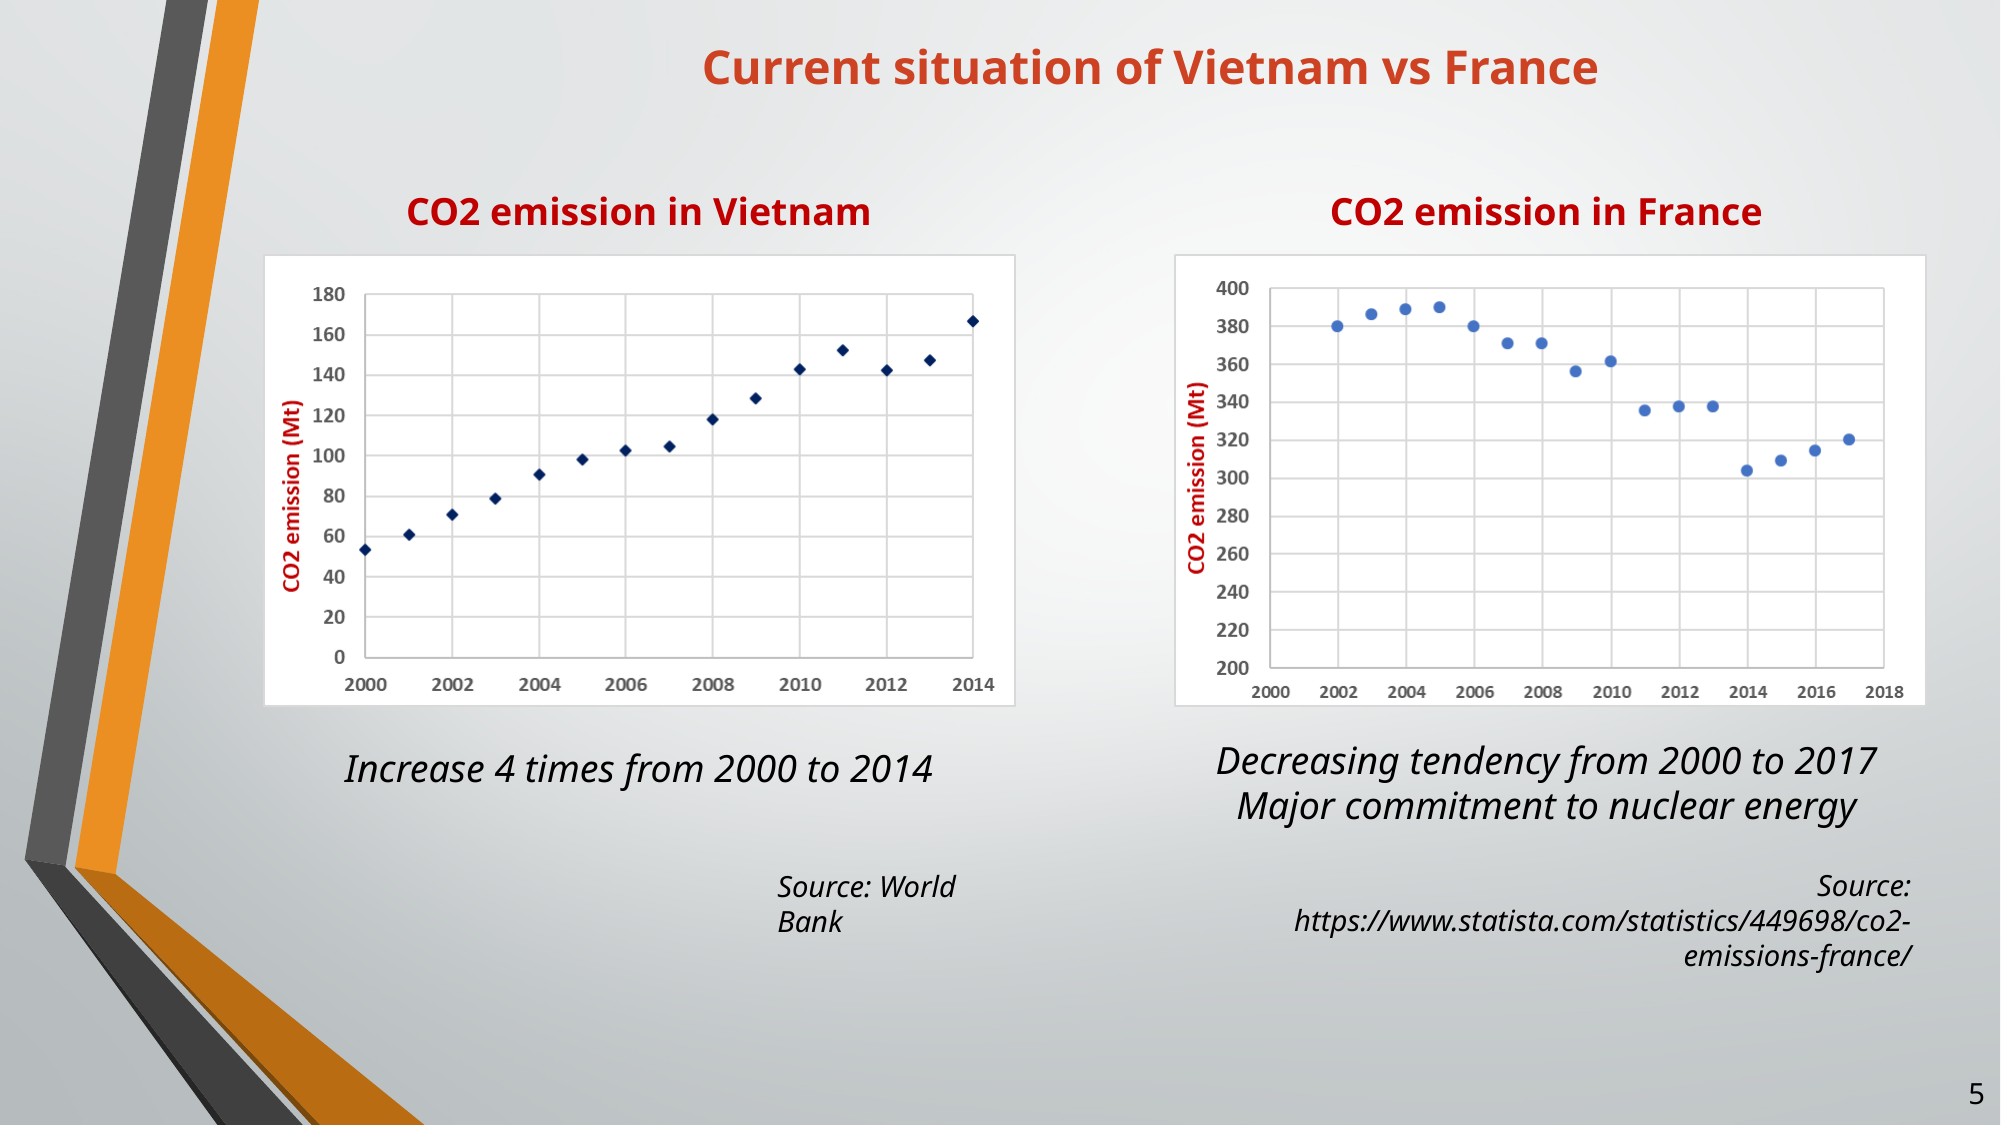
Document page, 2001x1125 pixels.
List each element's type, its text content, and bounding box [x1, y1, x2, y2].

picture [1173, 254, 1927, 708]
text_box Current situation of Vietnam vs France [577, 31, 1724, 136]
text_box Decreasing tendency from 2000 to 2017 Major commitment to nuclear energy [1170, 729, 1923, 835]
picture [262, 254, 1016, 708]
text_box CO2 emission in Vietnam [263, 180, 1016, 241]
slide_number 5 [1909, 1065, 2000, 1125]
text_box CO2 emission in France [1170, 180, 1923, 241]
text_box Increase 4 times from 2000 to 2014 [263, 737, 1016, 797]
text_box Source: https://www.statista.com/statistics/449698/co2-emissions-france/ [1218, 860, 1927, 980]
text_box Source: World Bank [762, 861, 1031, 946]
